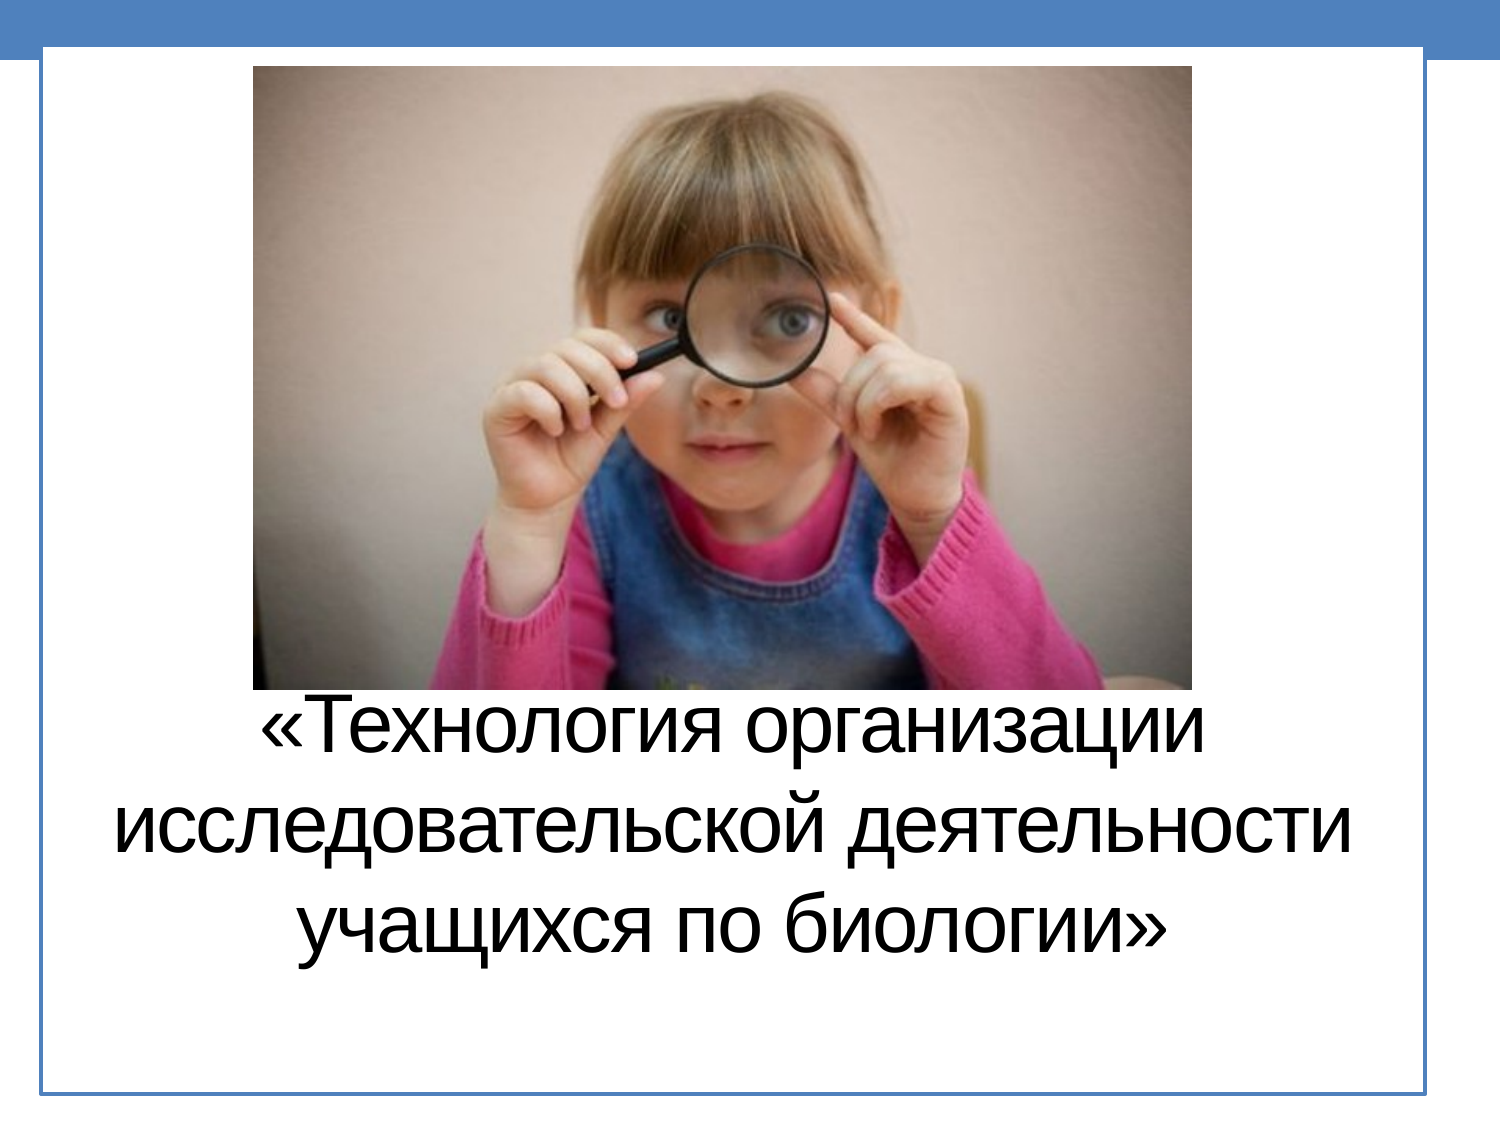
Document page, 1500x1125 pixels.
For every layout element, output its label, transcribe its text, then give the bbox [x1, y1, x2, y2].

picture [253, 66, 1192, 691]
title «Технология организации исследовательской деятельности учащихся по биологии» [39, 43, 1427, 1096]
